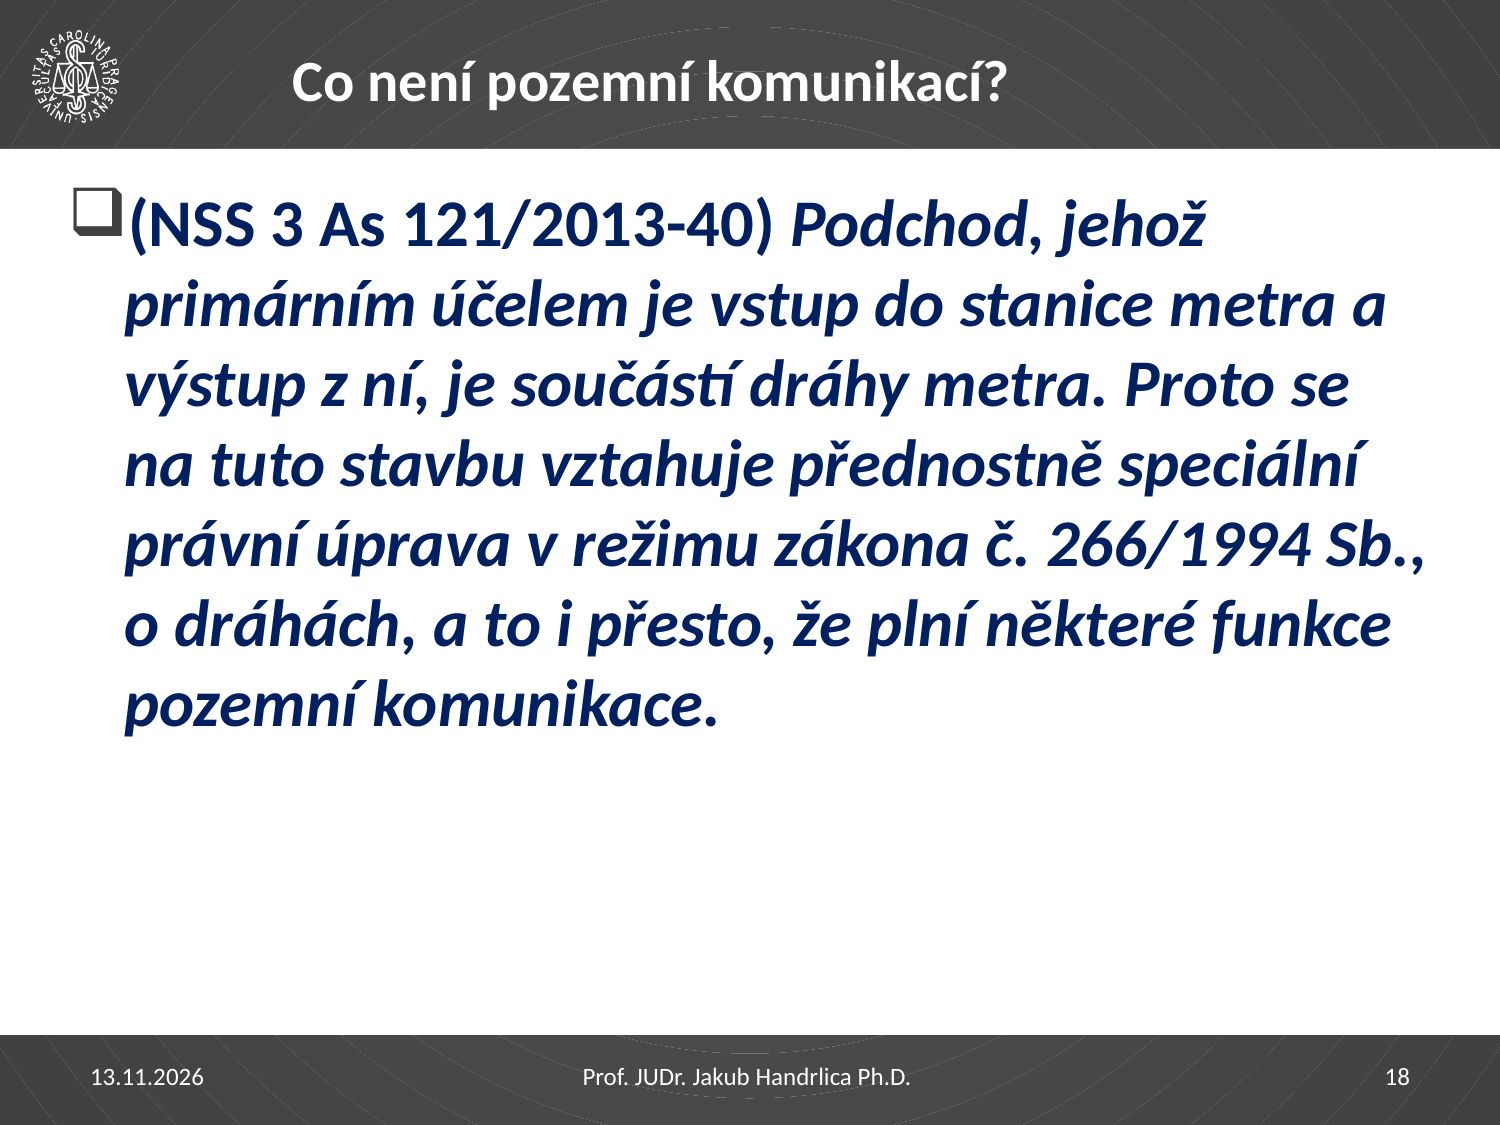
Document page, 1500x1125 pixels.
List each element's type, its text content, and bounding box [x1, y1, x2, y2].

title Co není pozemní komunikací? [277, 30, 1447, 126]
slide_number 18 [1074, 1045, 1425, 1106]
footer Prof. JUDr. Jakub Handrlica Ph.D. [512, 1045, 988, 1106]
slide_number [75, 1045, 425, 1106]
picture [32, 30, 119, 123]
list (NSS 3 As 121/2013-40) Podchod, jehož primárním účelem je vstup do stanice metra a výstup z ní, je součástí dráhy metra. Proto se na tuto stavbu vztahuje přednostně speciální právní úprava v režimu zákona č. 266/1994 Sb., o dráhách, a to i přesto, že plní některé funkce pozemní komunikace. [53, 172, 1447, 1012]
